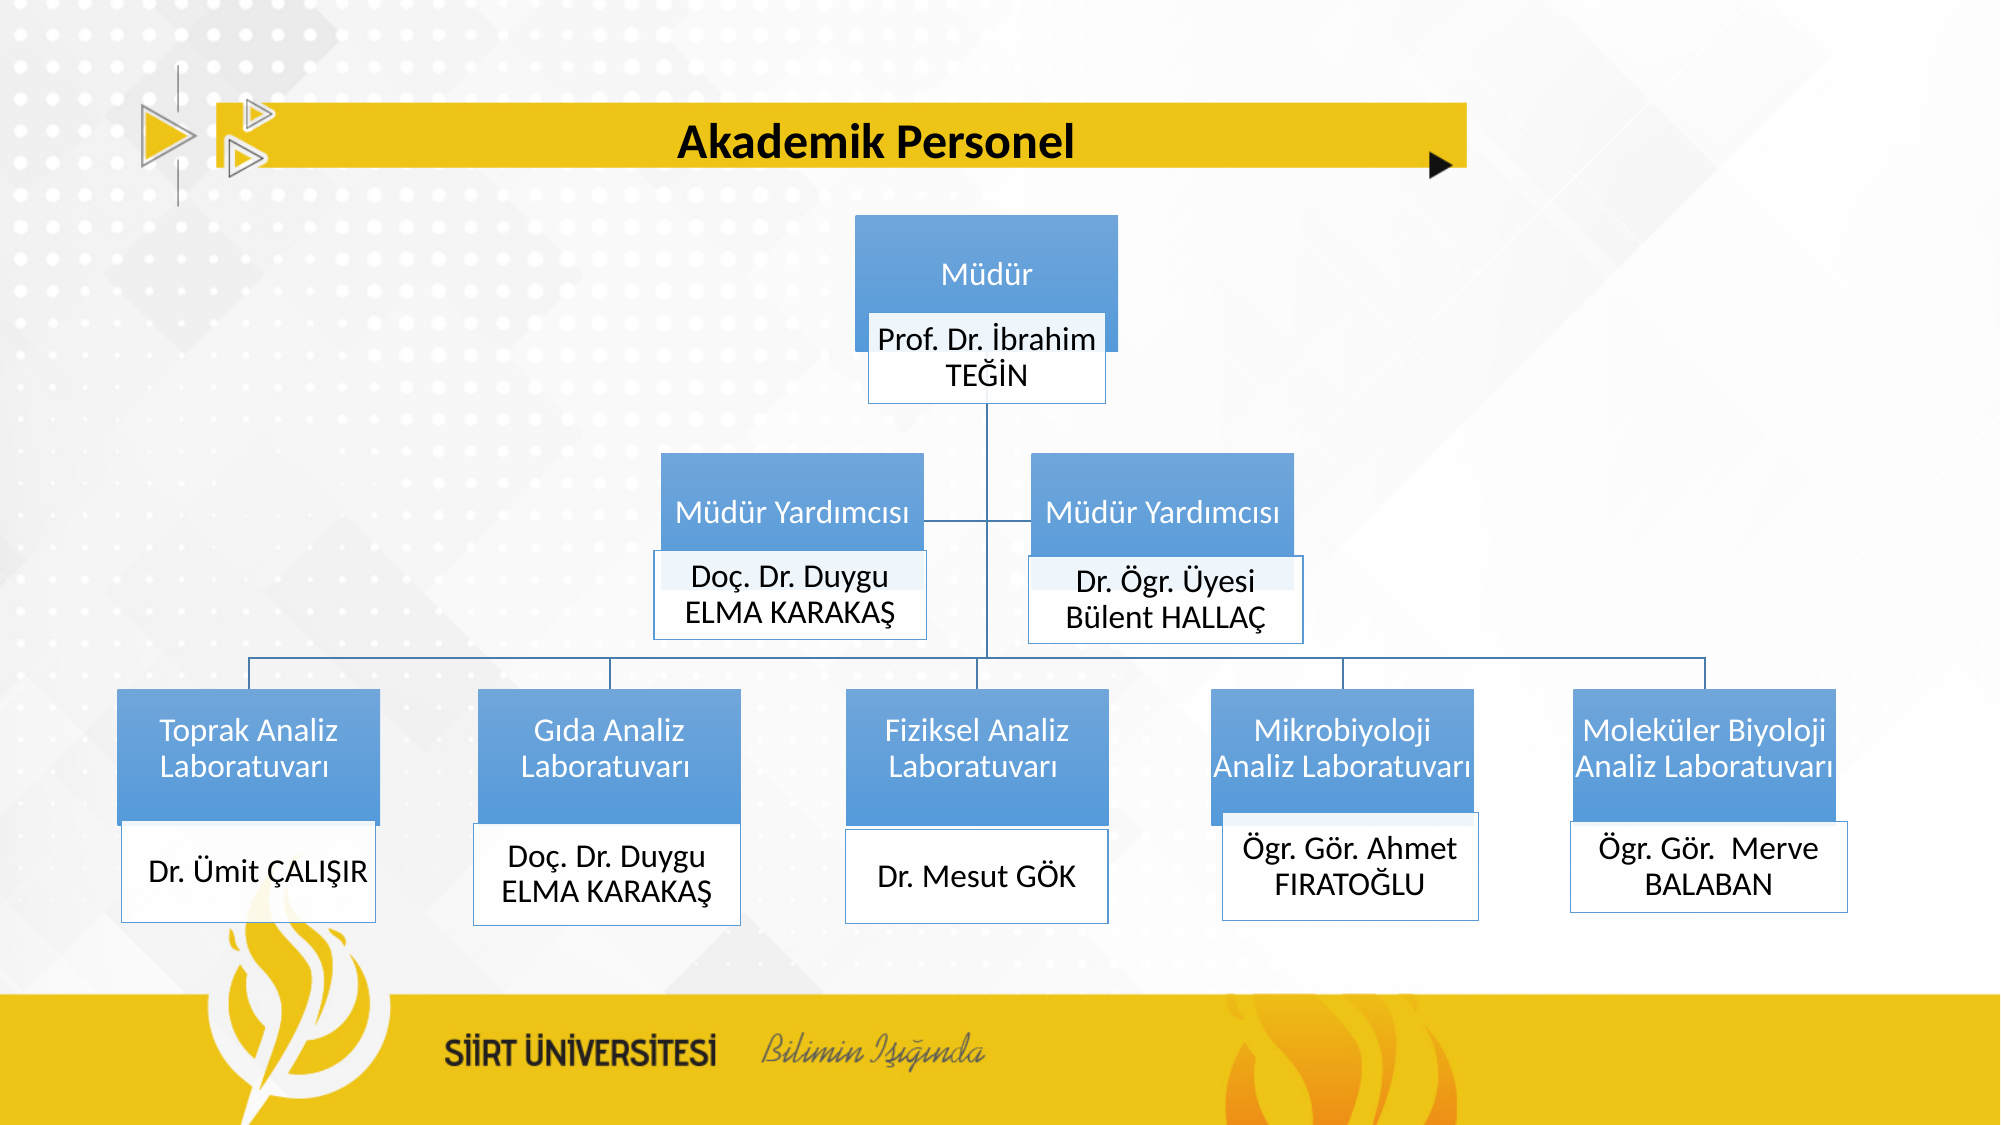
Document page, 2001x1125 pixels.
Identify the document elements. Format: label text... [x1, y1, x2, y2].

text_box Akademik Personel [663, 101, 1179, 137]
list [99, 137, 1900, 950]
picture [0, 0, 2001, 1125]
